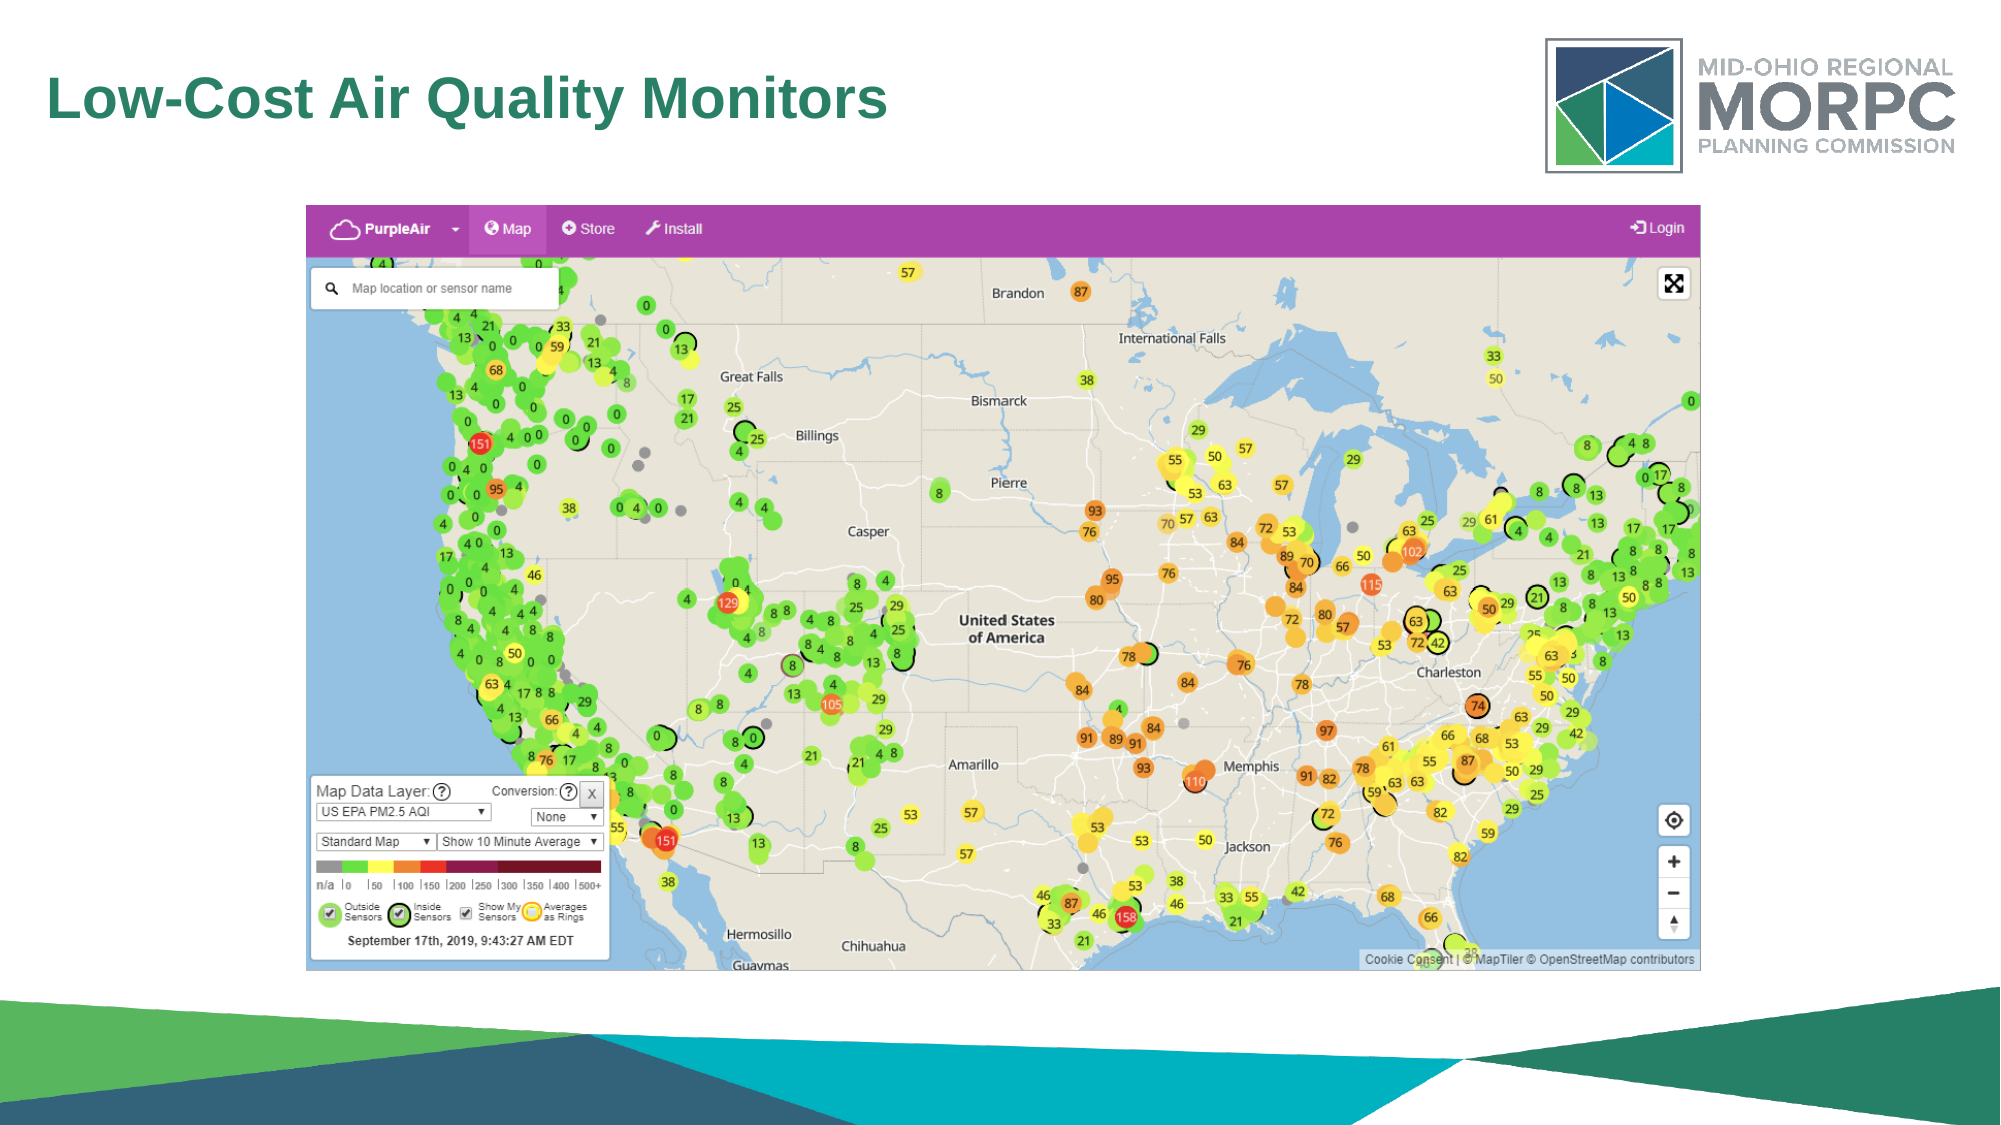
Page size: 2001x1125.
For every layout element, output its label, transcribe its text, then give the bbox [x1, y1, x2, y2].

picture [1537, 30, 1966, 179]
picture [0, 196, 2000, 1125]
title Low-Cost Air Quality Monitors [31, 59, 1499, 139]
